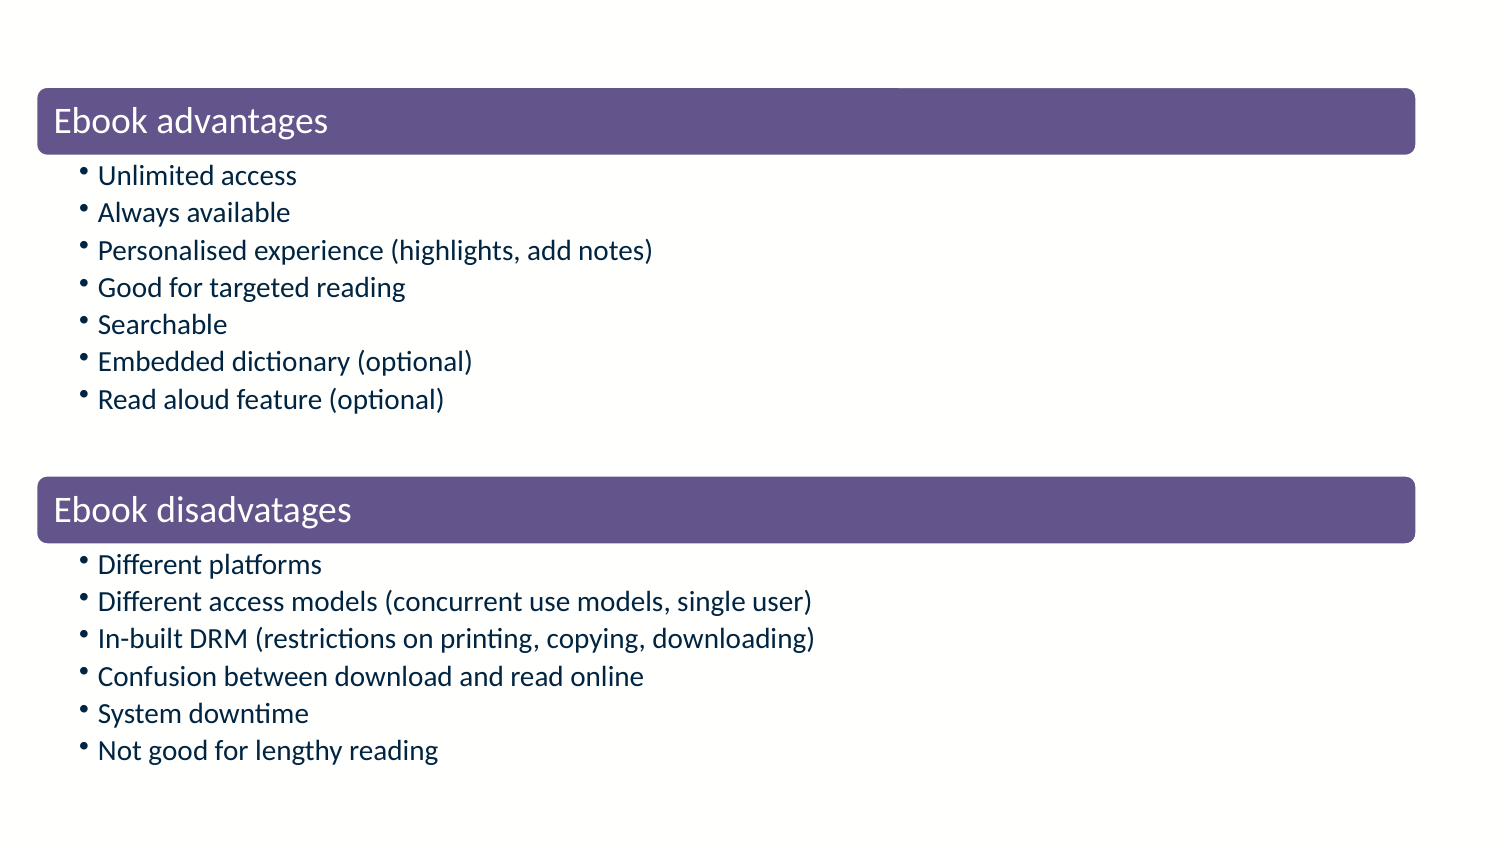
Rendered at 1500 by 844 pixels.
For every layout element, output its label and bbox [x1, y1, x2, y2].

text_box [35, 73, 1418, 797]
